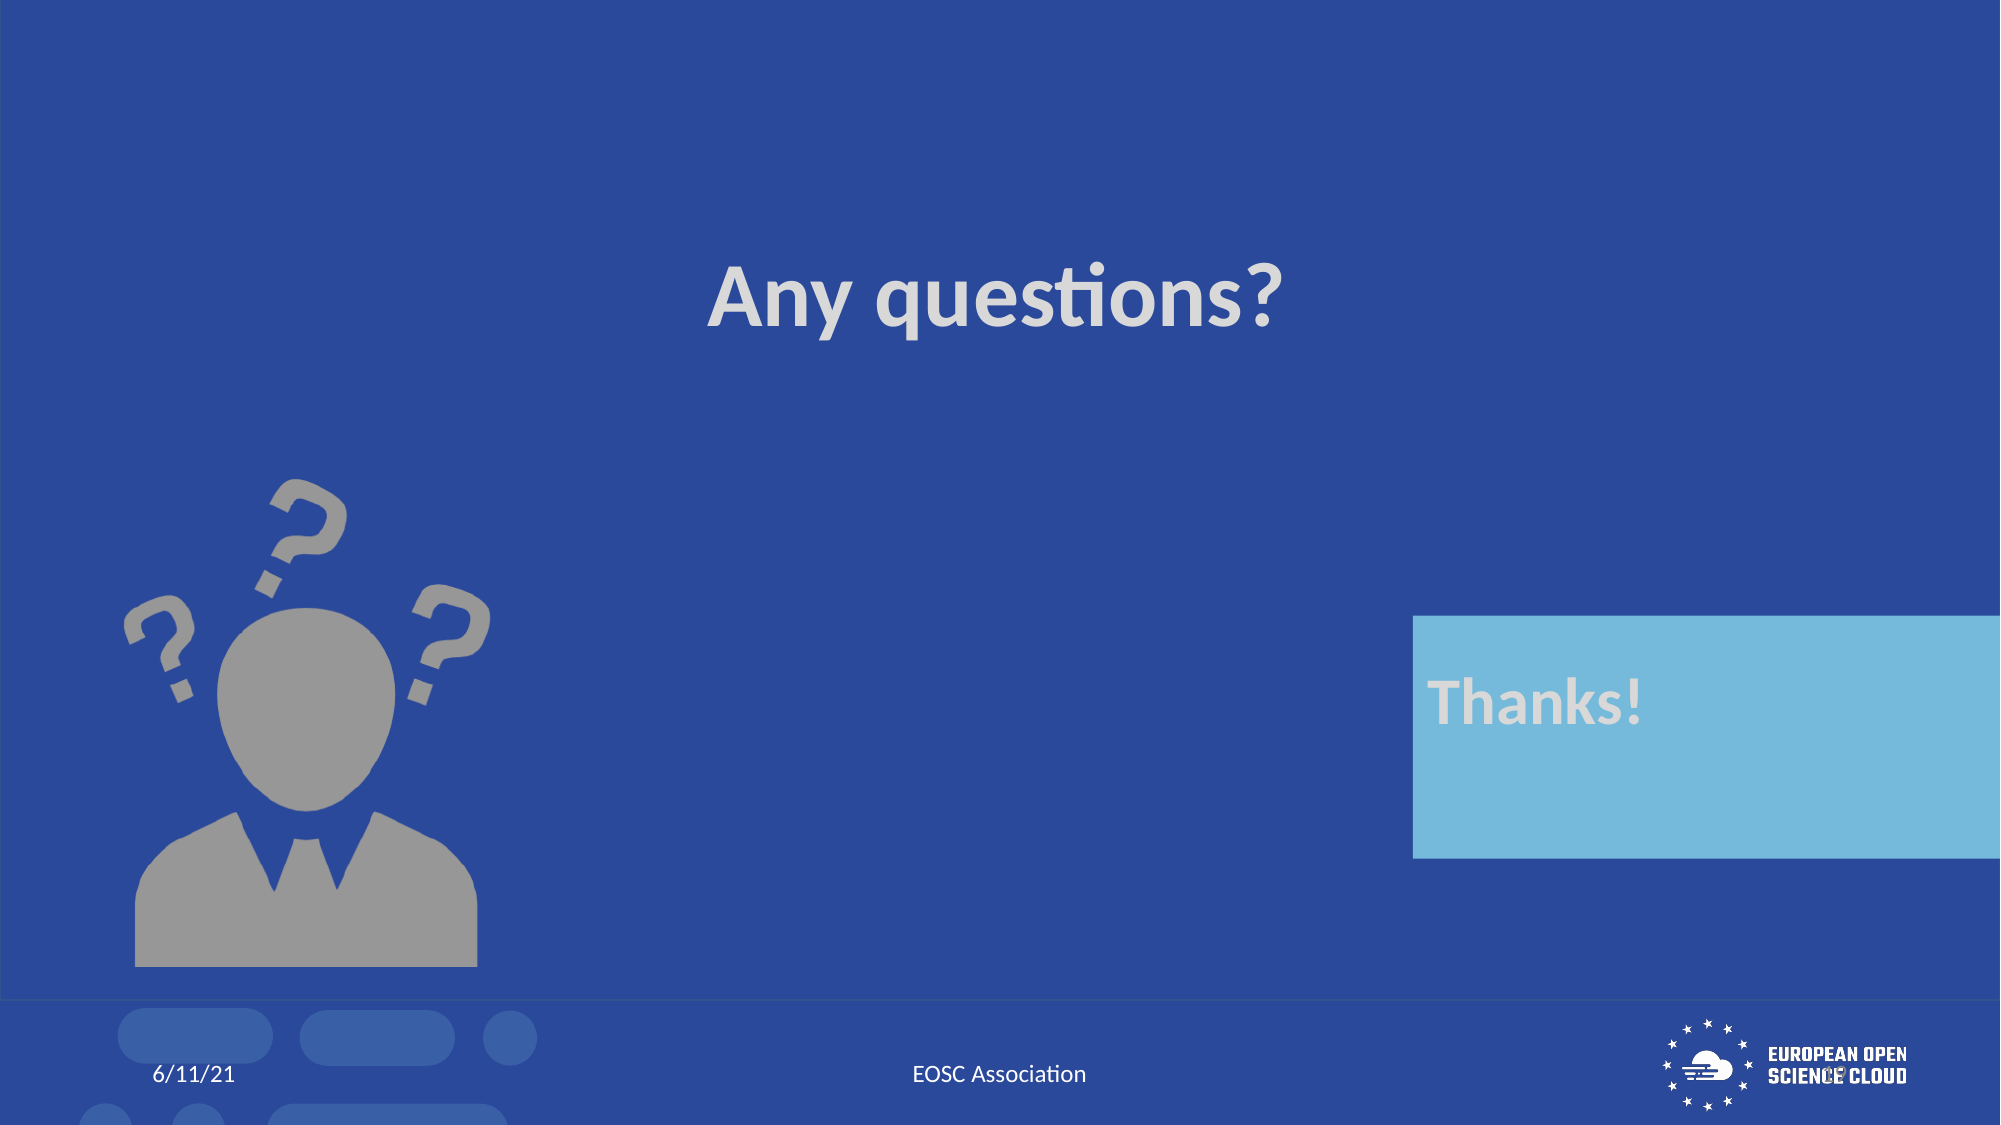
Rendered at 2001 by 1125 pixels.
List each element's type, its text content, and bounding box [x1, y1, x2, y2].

picture [0, 0, 2000, 1001]
slide_number 19 [1412, 1042, 1863, 1103]
footer EOSC Association [662, 1042, 1338, 1103]
picture [1661, 1018, 1906, 1112]
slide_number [137, 1042, 588, 1103]
